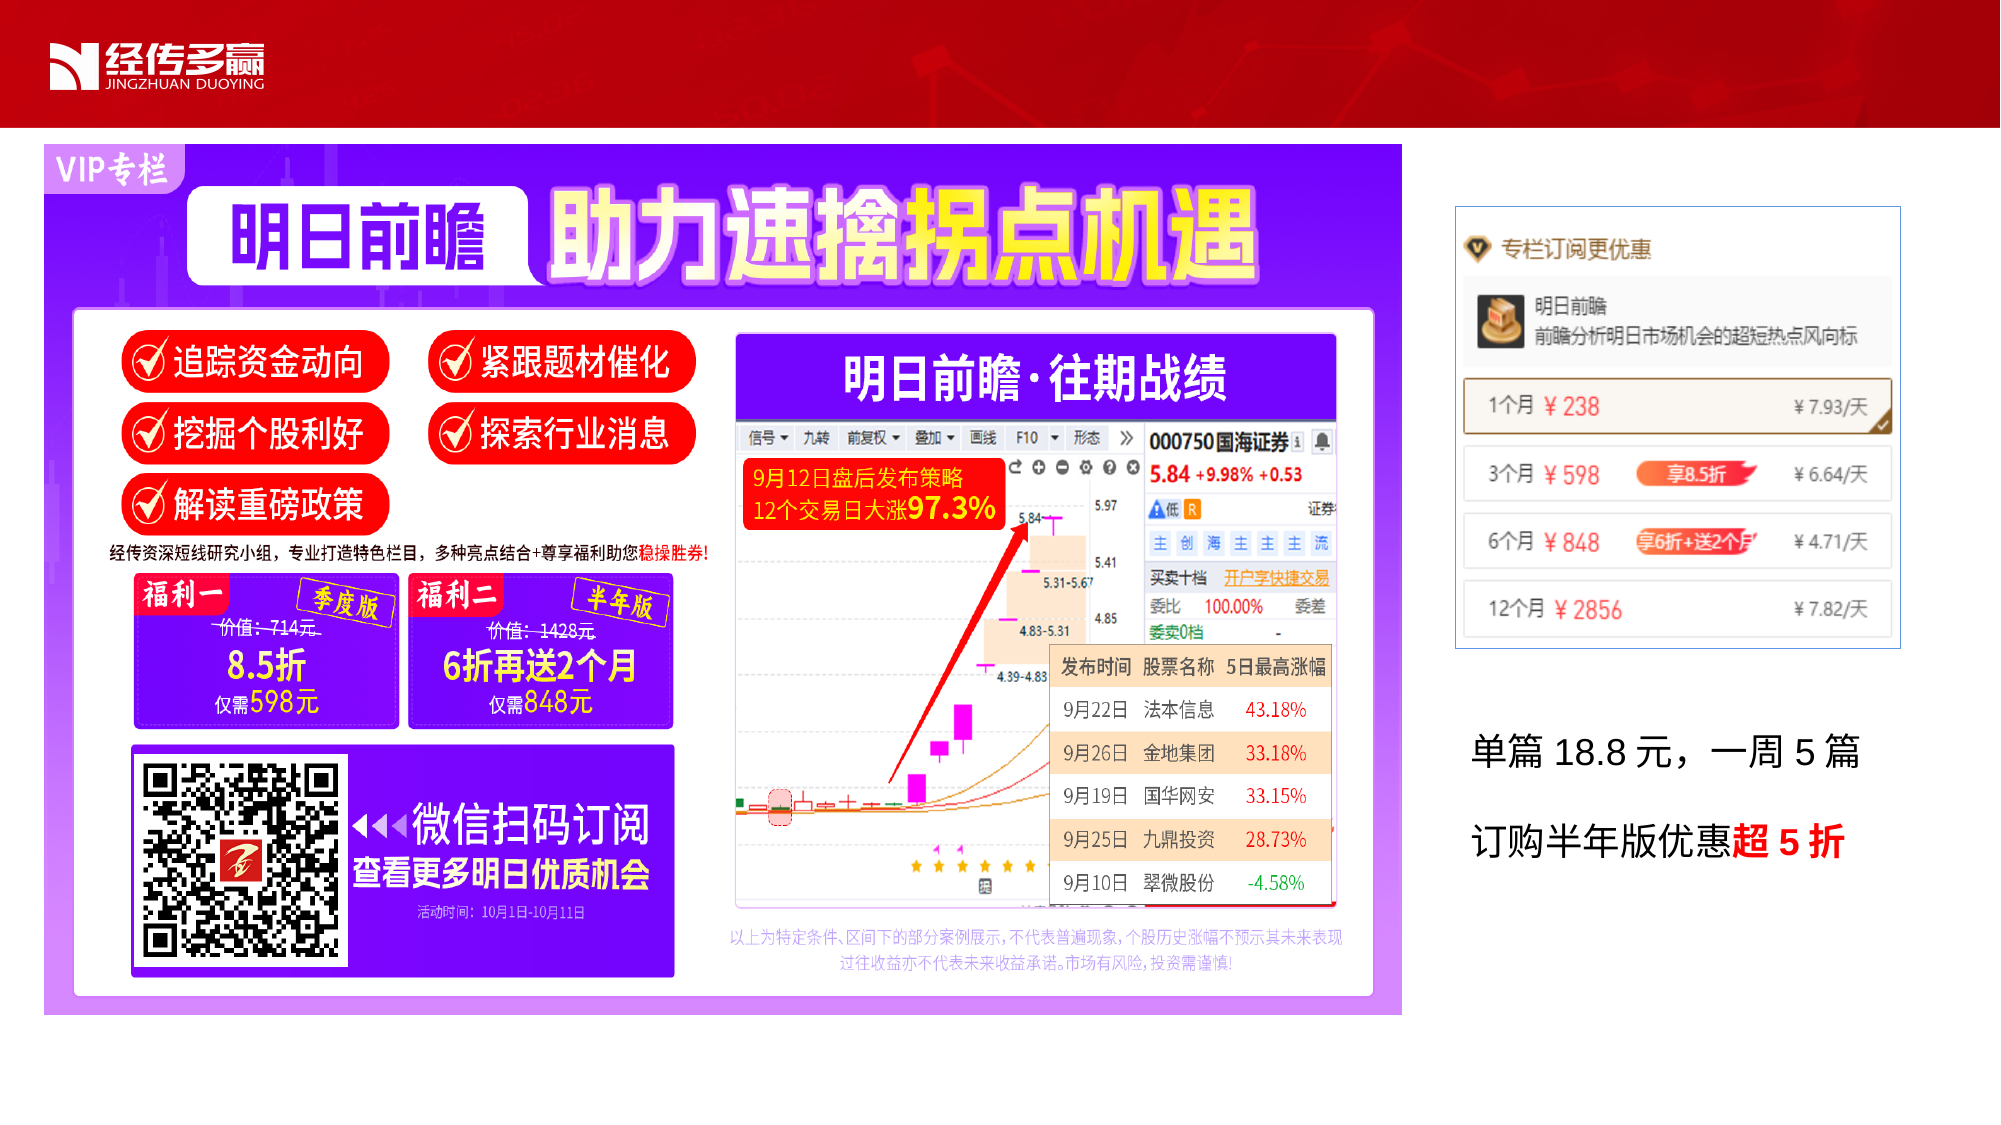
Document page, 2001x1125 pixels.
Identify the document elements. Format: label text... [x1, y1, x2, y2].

picture [1455, 206, 1901, 649]
picture [0, 0, 2000, 127]
text_box 单篇18.8元，一周5篇 订购半年版优惠超5折 [1455, 720, 1922, 871]
picture [44, 144, 1402, 1015]
